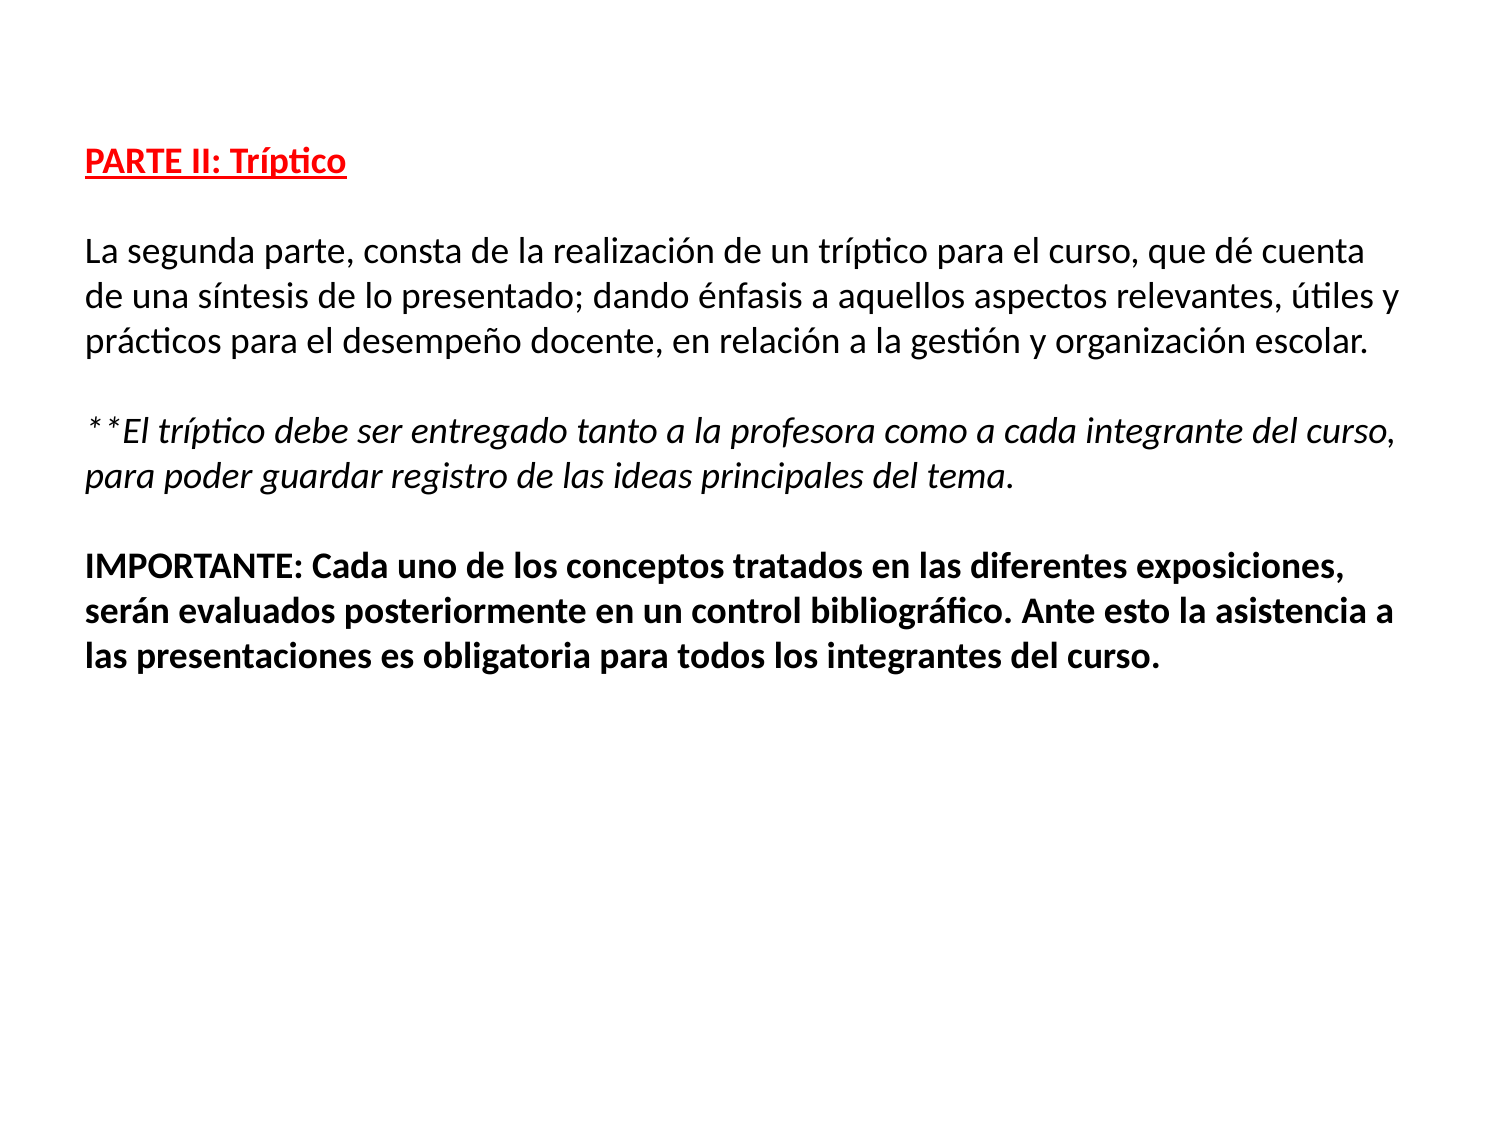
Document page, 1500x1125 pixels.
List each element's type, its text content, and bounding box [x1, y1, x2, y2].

text_box PARTE II: Tríptico La segunda parte, consta de la realización de un tríptico para el curso, que dé cuenta de una síntesis de lo presentado; dando énfasis a aquellos aspectos relevantes, útiles y prácticos para el desempeño docente, en relación a la gestión y organización escolar. **El tríptico debe ser entregado tanto a la profesora como a cada integrante del curso, para poder guardar registro de las ideas principales del tema. IMPORTANTE: Cada uno de los conceptos tratados en las diferentes exposiciones, serán evaluados posteriormente en un control bibliográfico. Ante esto la asistencia a las presentaciones es obligatoria para todos los integrantes del curso. [70, 128, 1418, 729]
